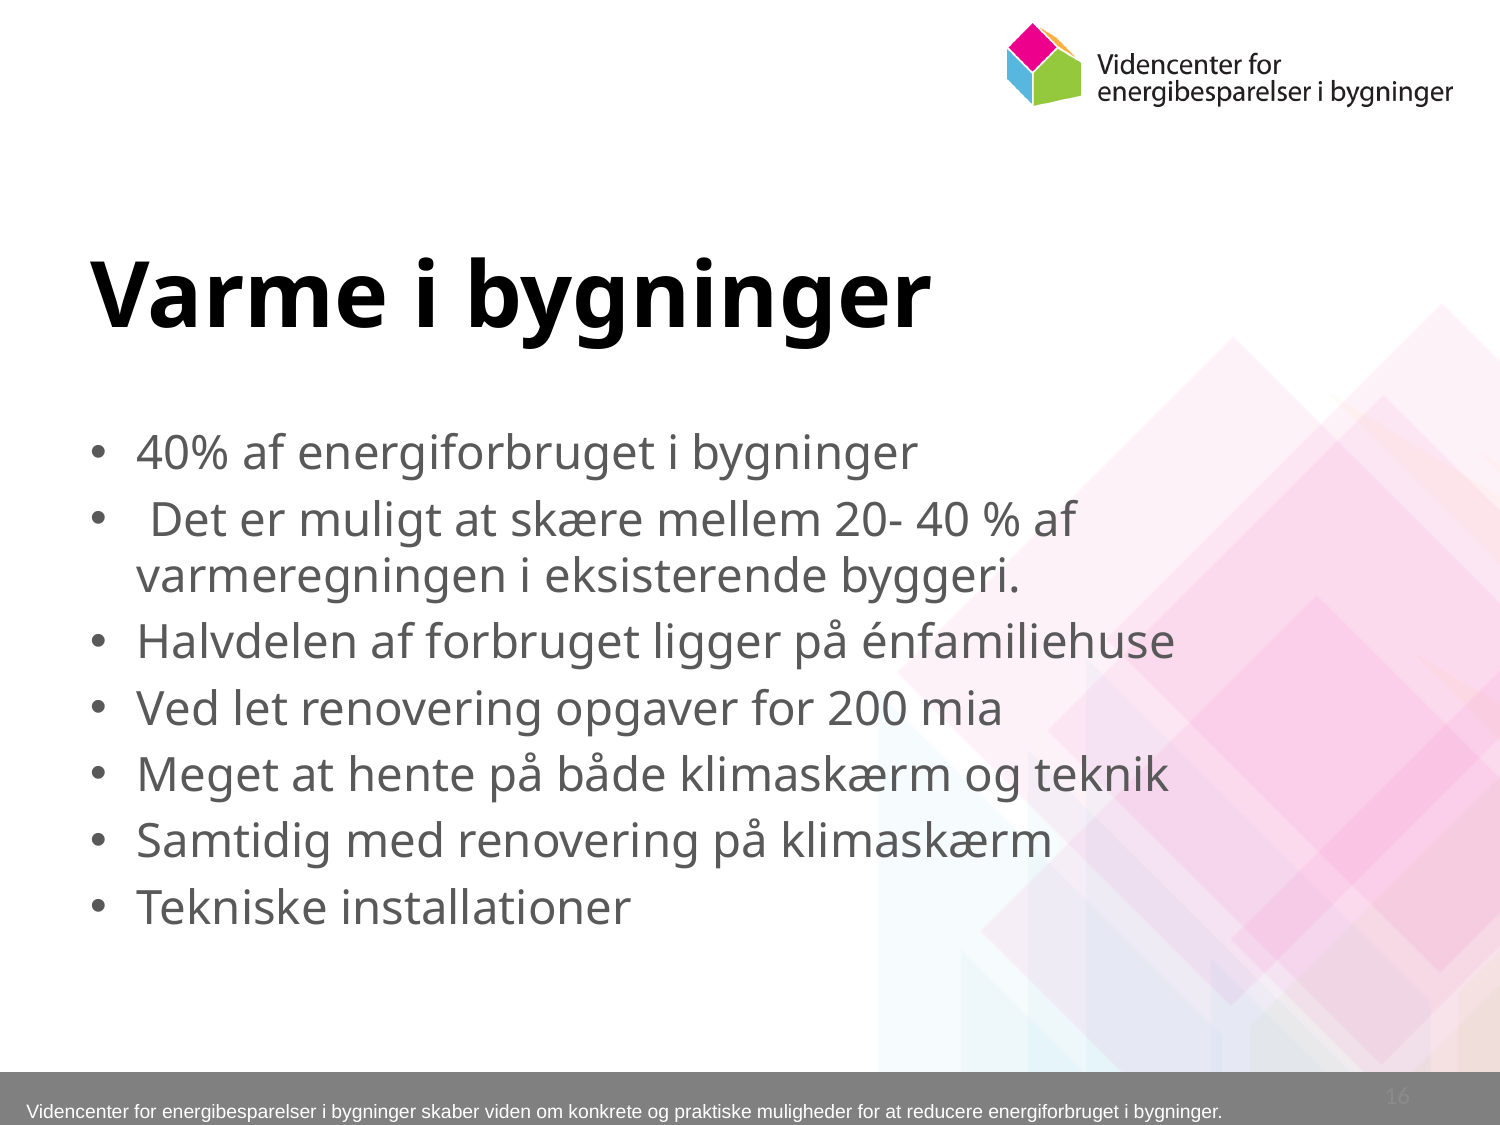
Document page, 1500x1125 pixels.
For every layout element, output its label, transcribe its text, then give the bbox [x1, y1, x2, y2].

picture [878, 304, 1500, 1072]
list 40% af energiforbruget i bygninger Det er muligt at skære mellem 20- 40 % af varmeregningen i eksisterende byggeri. Halvdelen af forbruget ligger på énfamiliehuse Ved let renovering opgaver for 200 mia Meget at hente på både klimaskærm og teknik Samtidig med renovering på klimaskærm Tekniske installationer [75, 414, 1425, 950]
picture [1007, 23, 1453, 118]
title Varme i bygninger [75, 197, 1425, 385]
slide_number 16 [1074, 1065, 1425, 1125]
